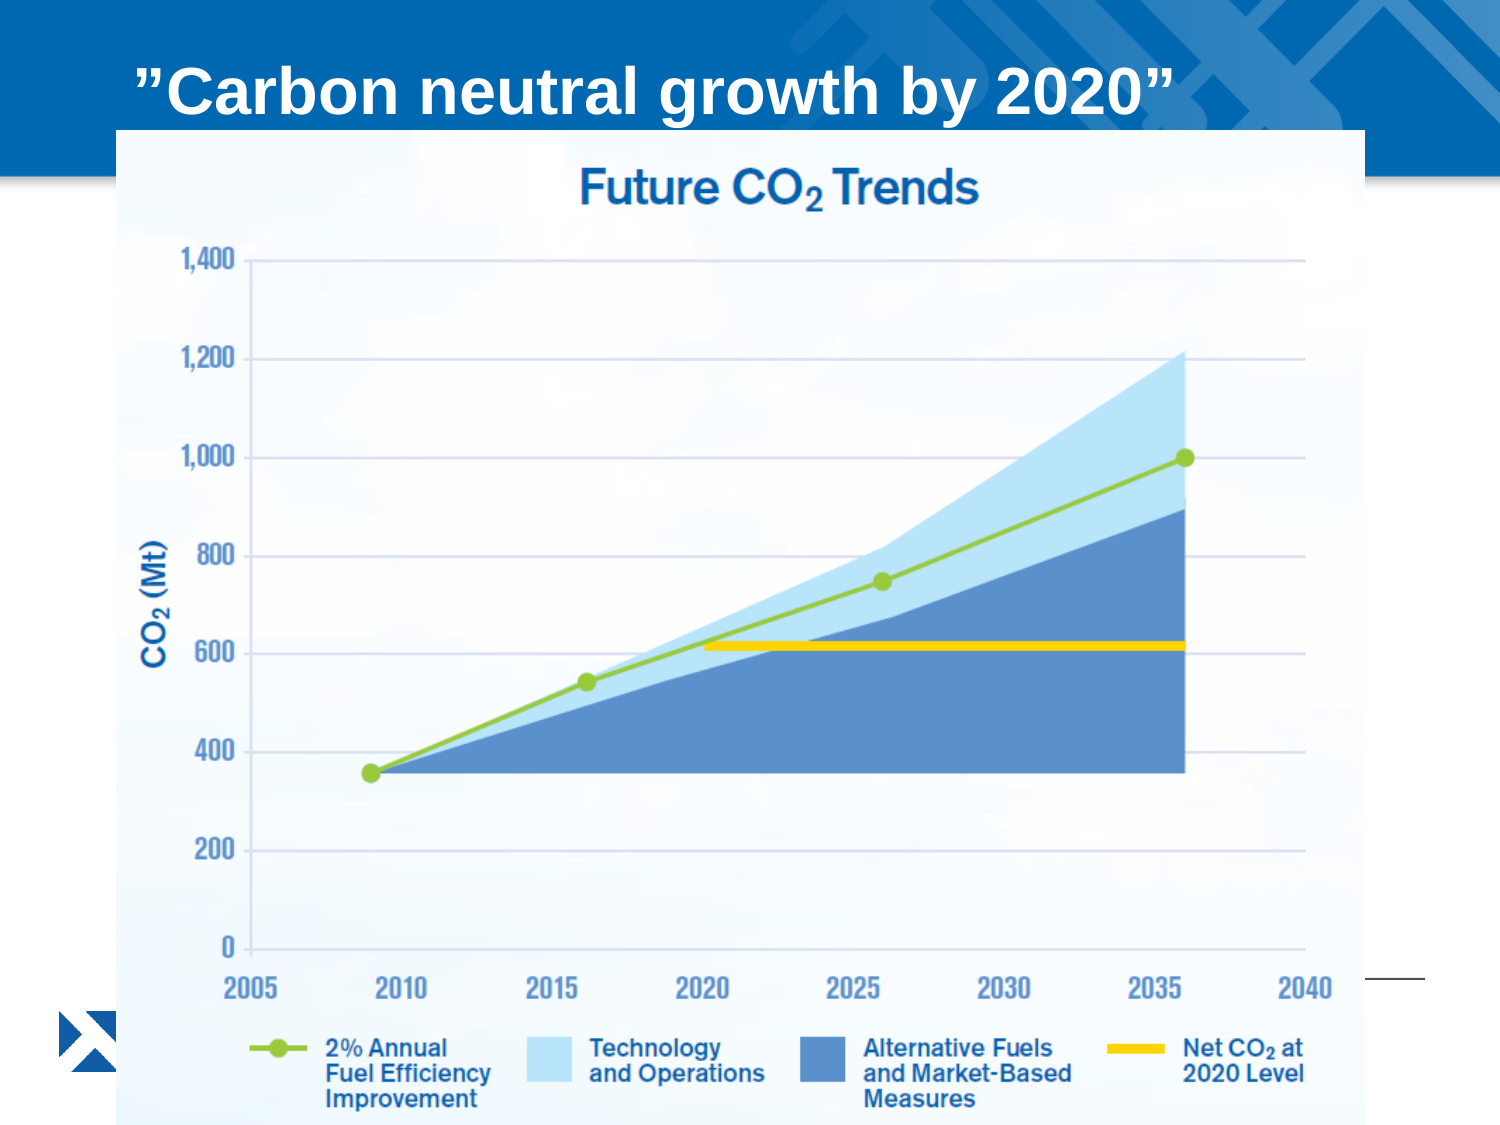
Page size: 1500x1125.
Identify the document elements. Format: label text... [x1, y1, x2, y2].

picture [0, 0, 1500, 1125]
title ”Carbon neutral growth by 2020” [117, 0, 1426, 176]
